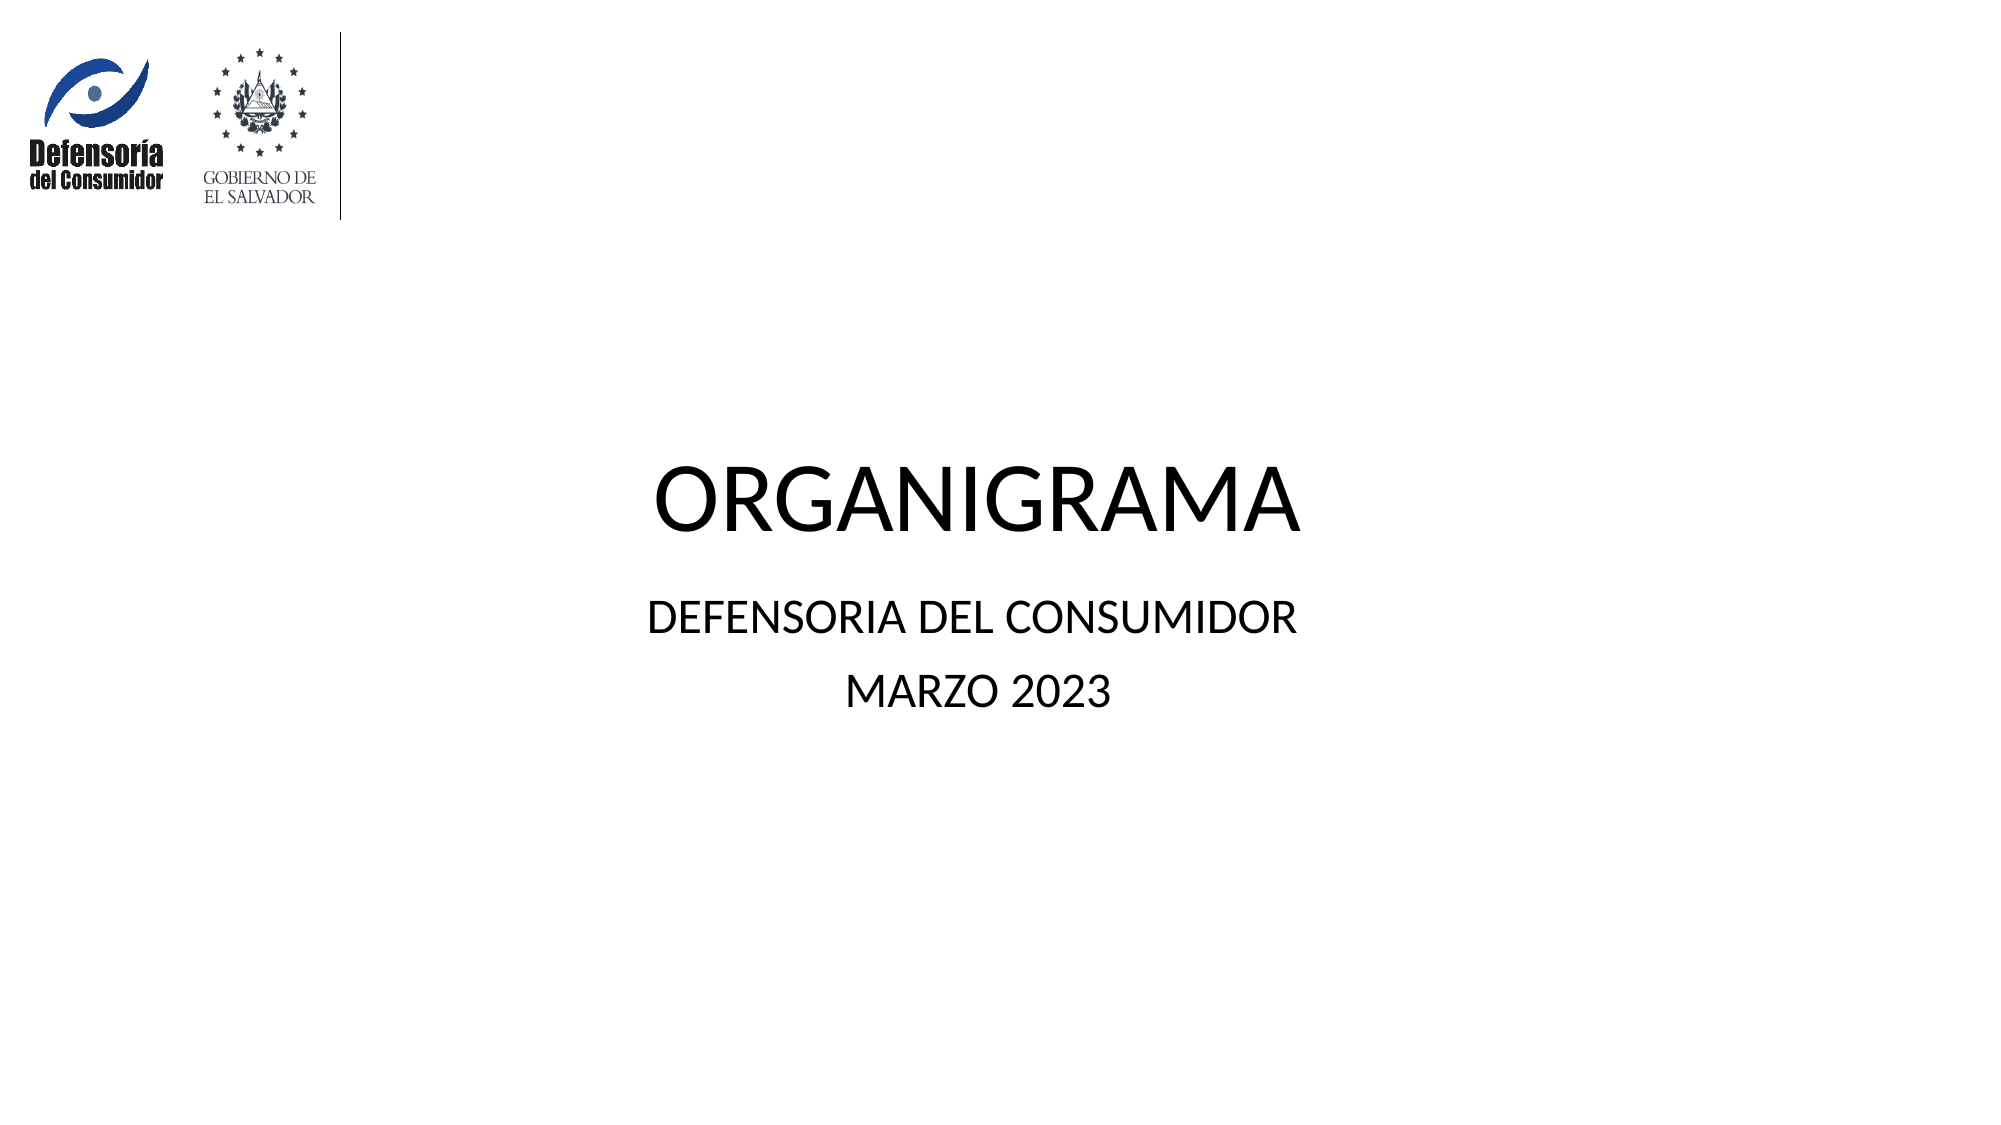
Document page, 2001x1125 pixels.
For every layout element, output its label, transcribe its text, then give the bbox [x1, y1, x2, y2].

subtitle DEFENSORIA DEL CONSUMIDOR MARZO 2023 [415, 582, 1541, 855]
title ORGANIGRAMA [340, 372, 1616, 561]
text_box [25, 31, 341, 220]
